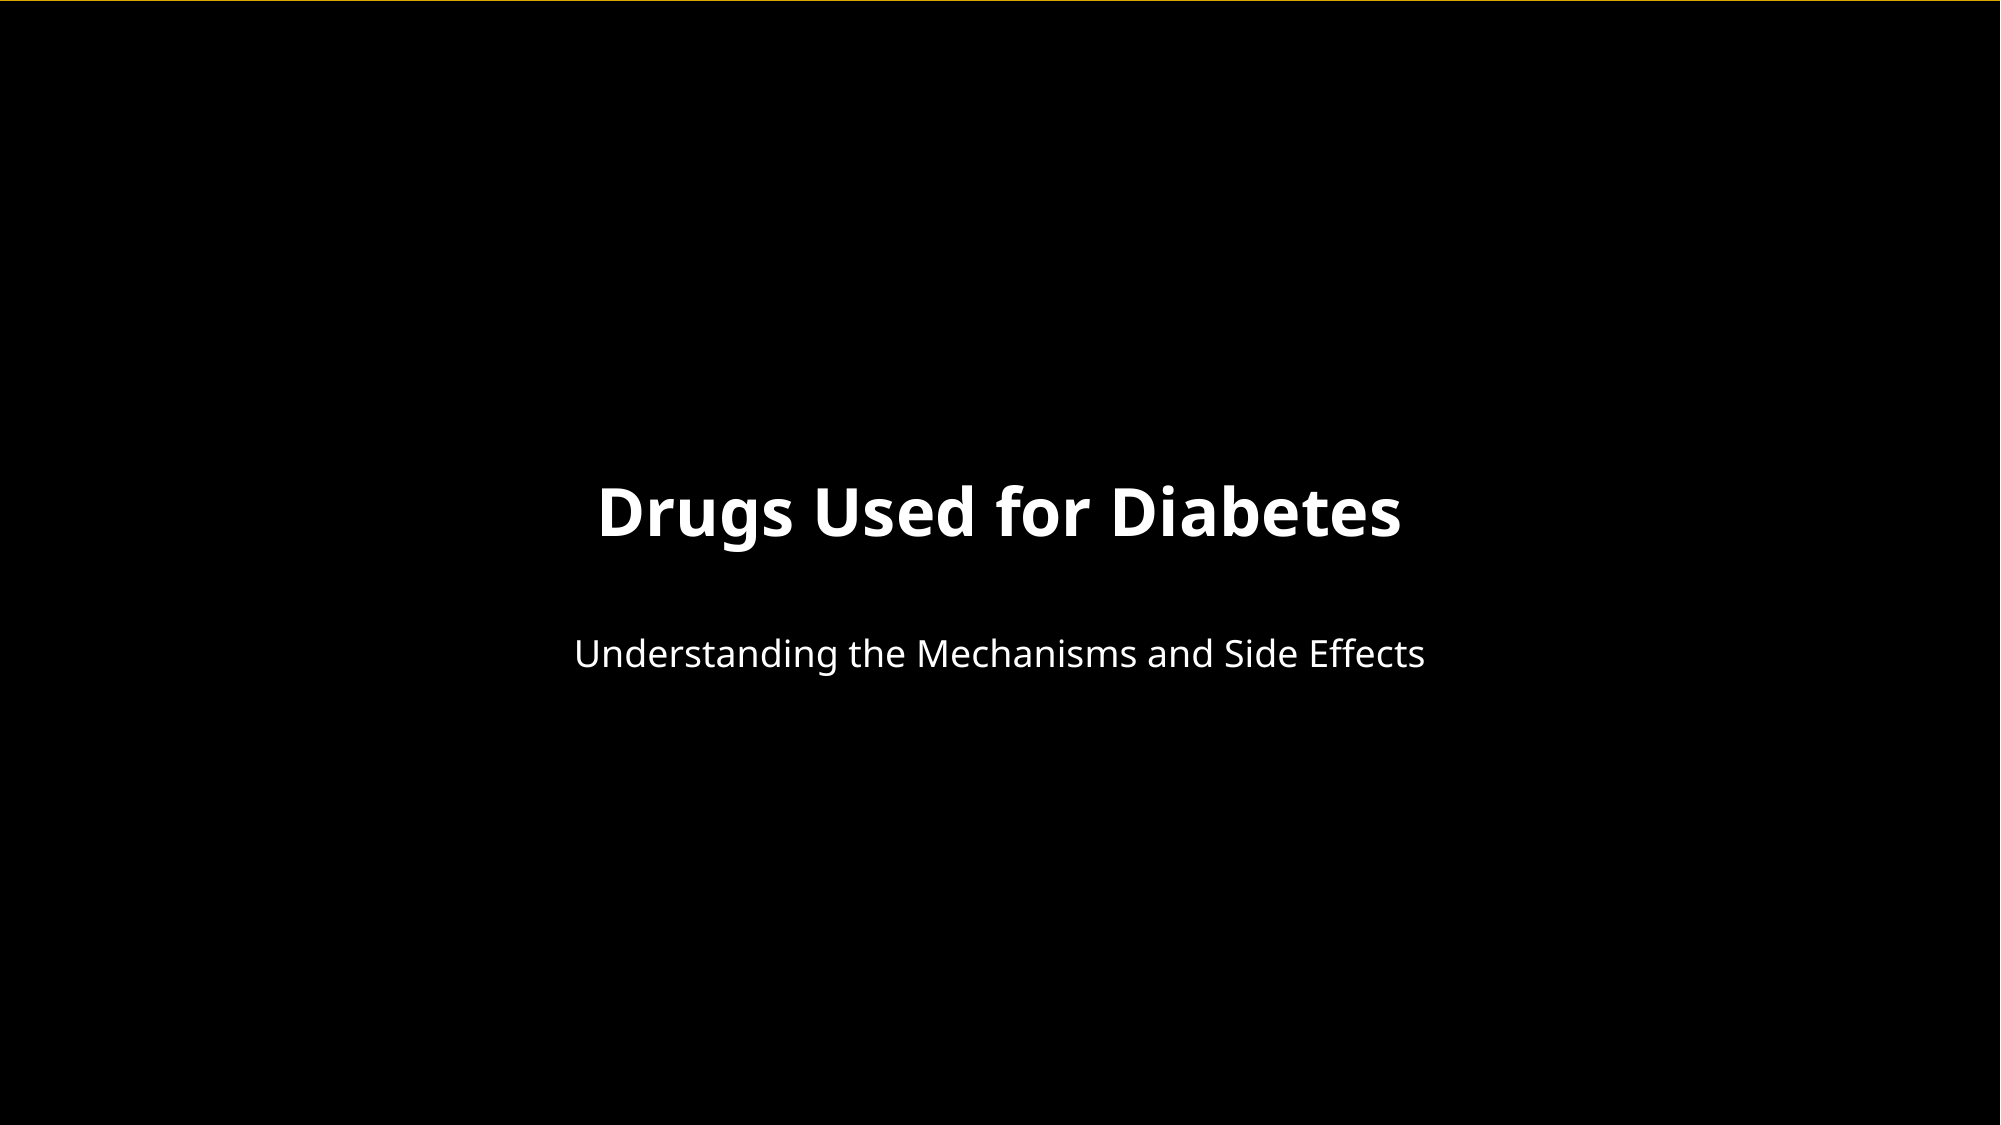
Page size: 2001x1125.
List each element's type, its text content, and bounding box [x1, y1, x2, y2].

text_box Drugs Used for Diabetes [0, 434, 2000, 585]
text_box Understanding the Mechanisms and Side Effects [0, 614, 2000, 690]
